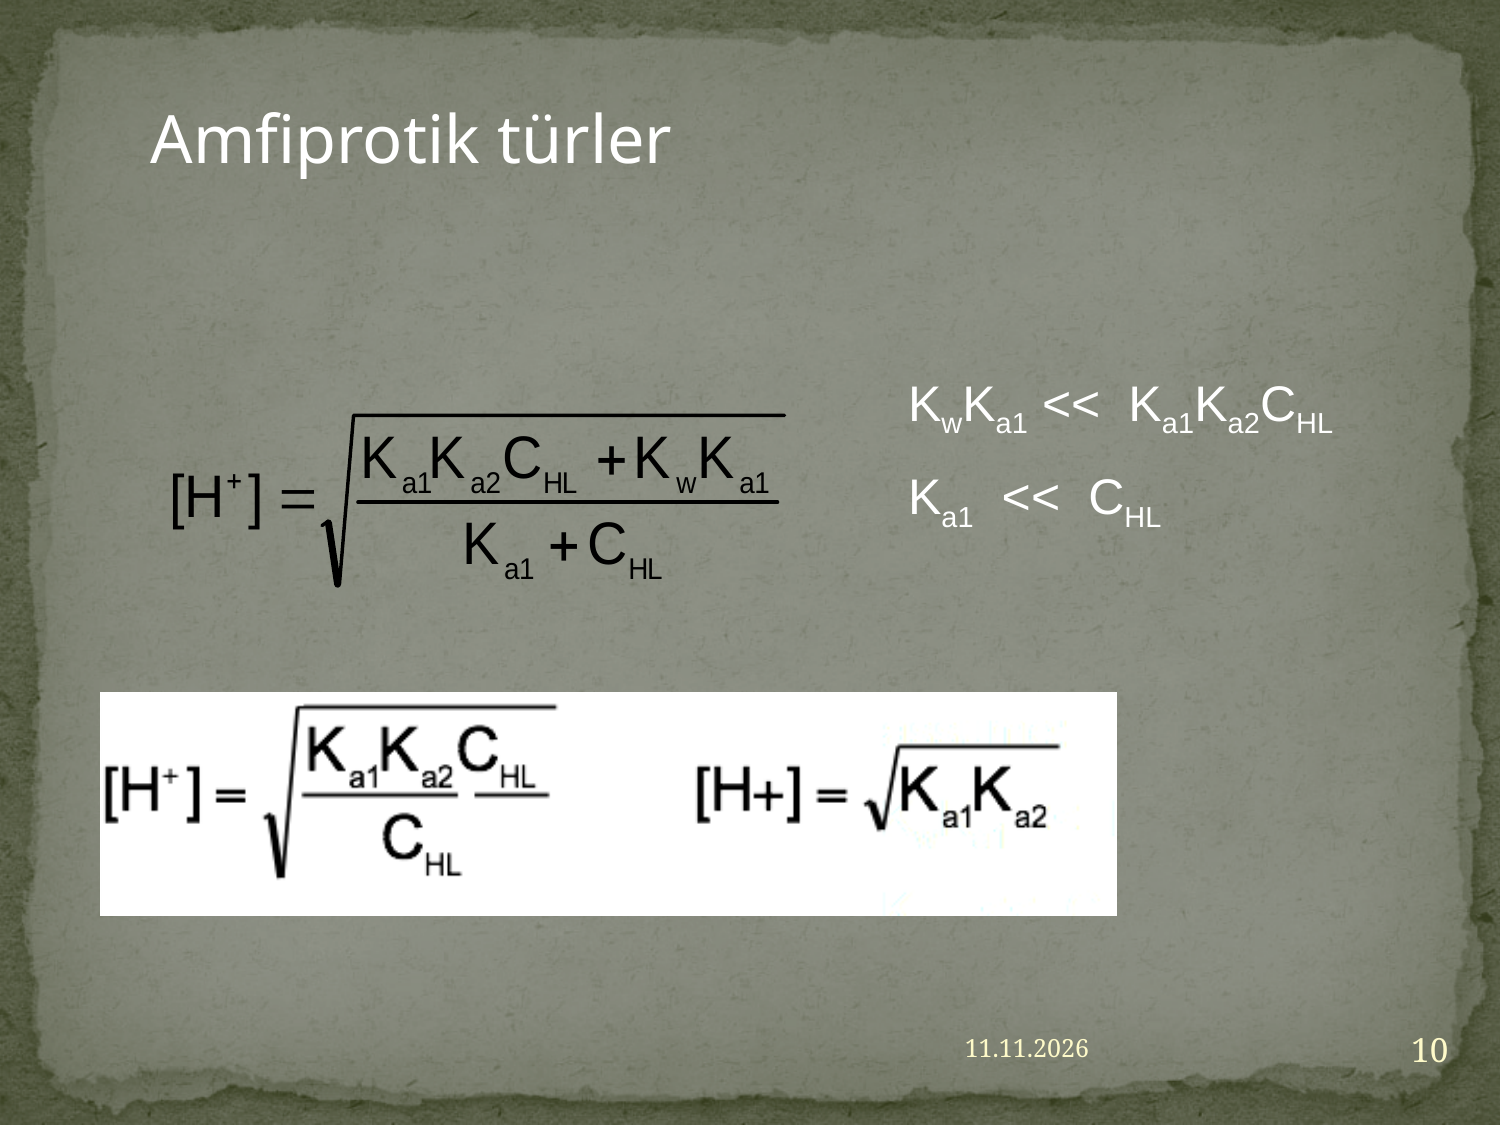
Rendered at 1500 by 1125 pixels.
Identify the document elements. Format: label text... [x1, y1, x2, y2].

slide_number 10 [1379, 1014, 1480, 1089]
text_box Amfiprotik türler [135, 89, 1081, 185]
picture [100, 692, 1118, 916]
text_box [164, 283, 1461, 605]
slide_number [950, 1017, 1375, 1081]
